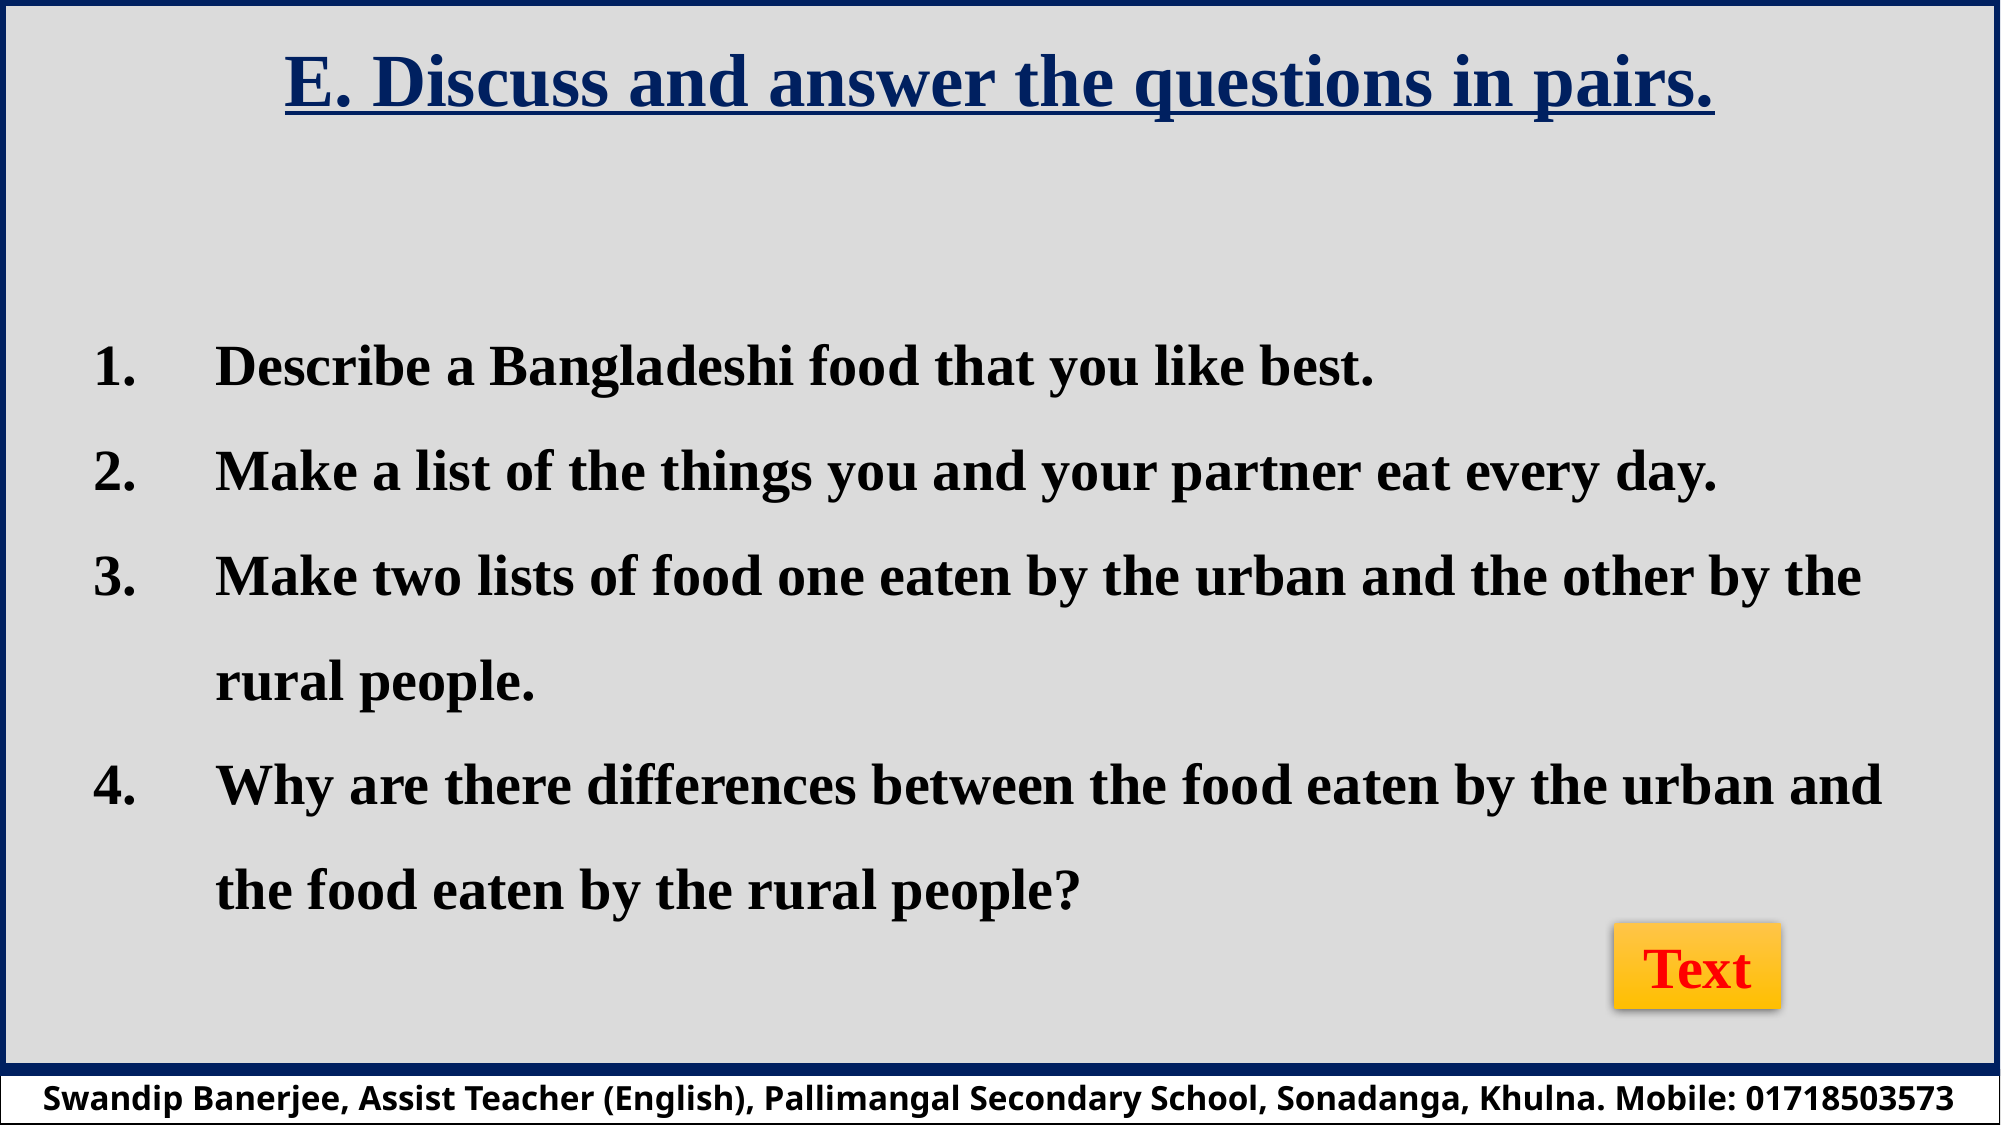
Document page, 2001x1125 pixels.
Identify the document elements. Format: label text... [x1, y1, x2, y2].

text_box E. Discuss and answer the questions in pairs. [78, 24, 1921, 129]
text_box Describe a Bangladeshi food that you like best. Make a list of the things you and your partner eat every day. Make two lists of food one eaten by the urban and the other by the rural people. Why are there differences between the food eaten by the urban and the food eaten by the rural people? [78, 284, 1921, 929]
text_box Text [1614, 923, 1781, 1009]
